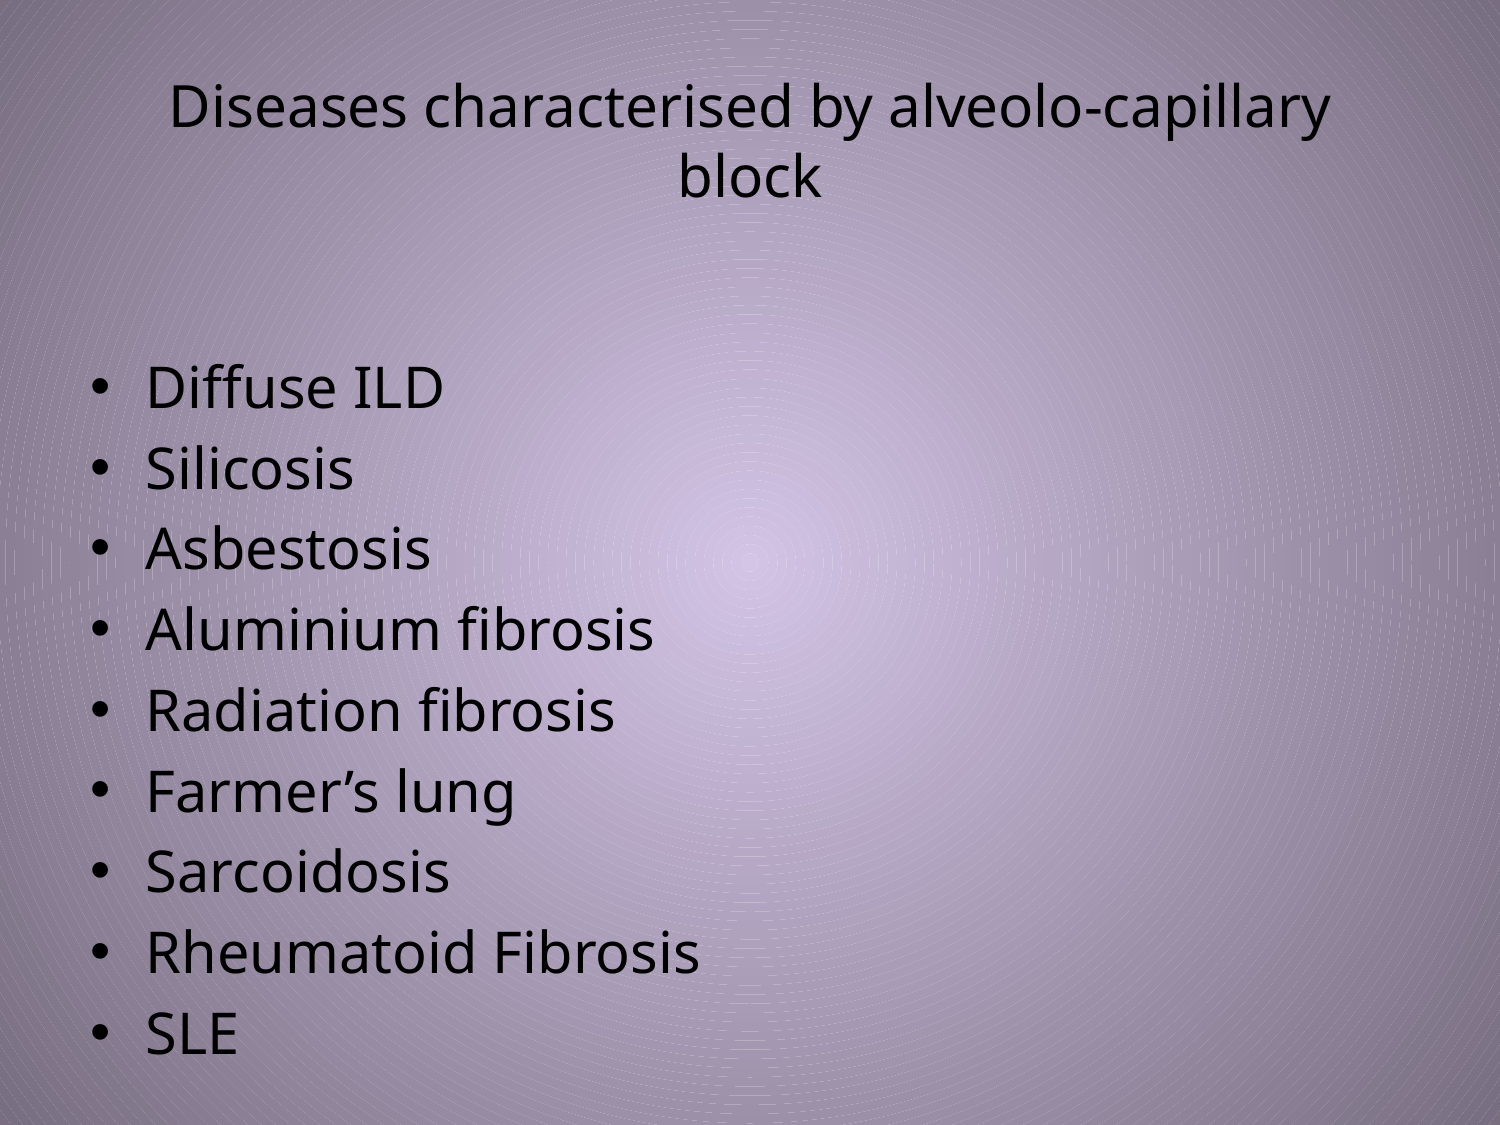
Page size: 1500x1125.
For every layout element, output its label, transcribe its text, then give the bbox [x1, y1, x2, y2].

title Diseases characterised by alveolo-capillary block [75, 45, 1425, 233]
list Diffuse ILD Silicosis Asbestosis Aluminium fibrosis Radiation fibrosis Farmer’s lung Sarcoidosis Rheumatoid Fibrosis SLE [75, 262, 1425, 1079]
